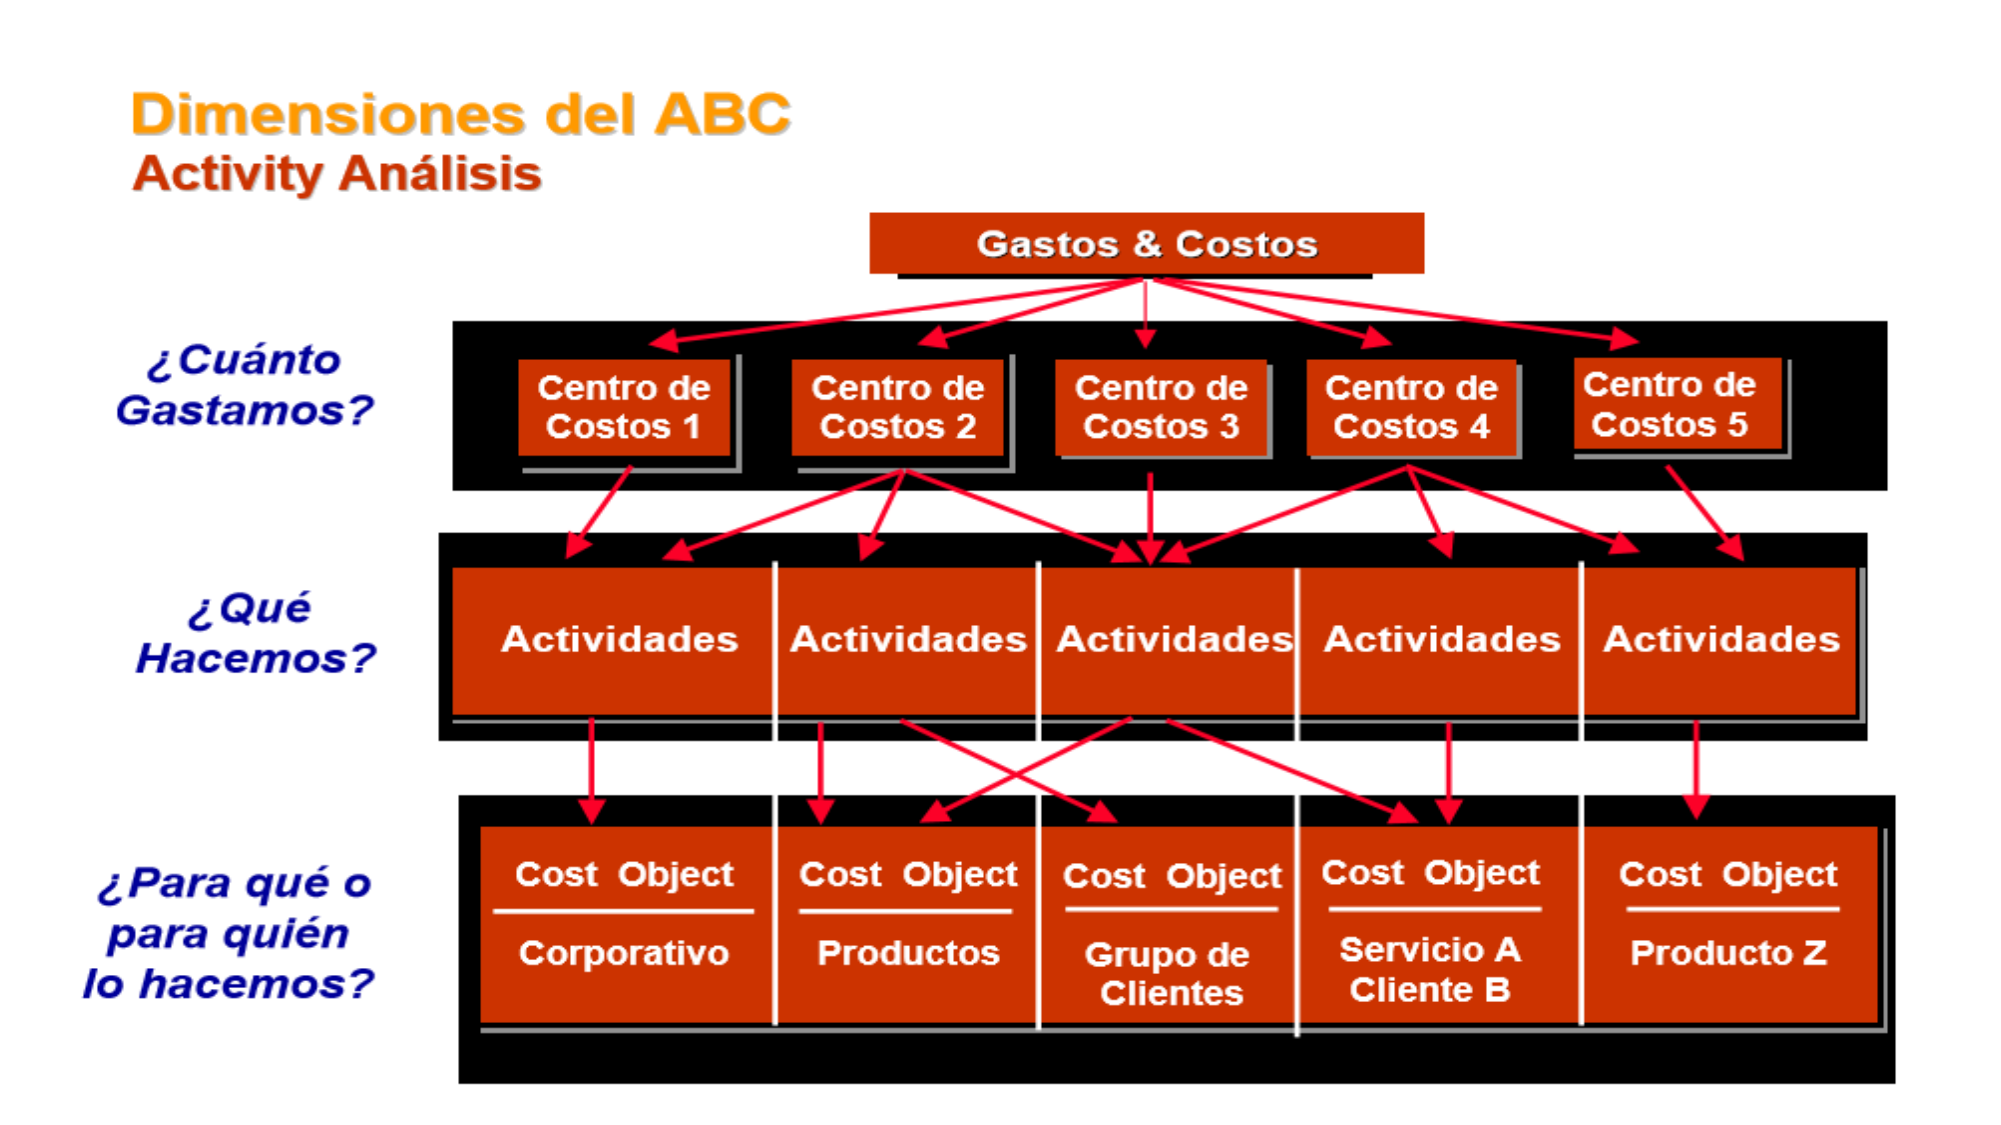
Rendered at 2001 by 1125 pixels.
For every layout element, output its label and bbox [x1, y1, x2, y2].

list [64, 59, 1918, 1100]
